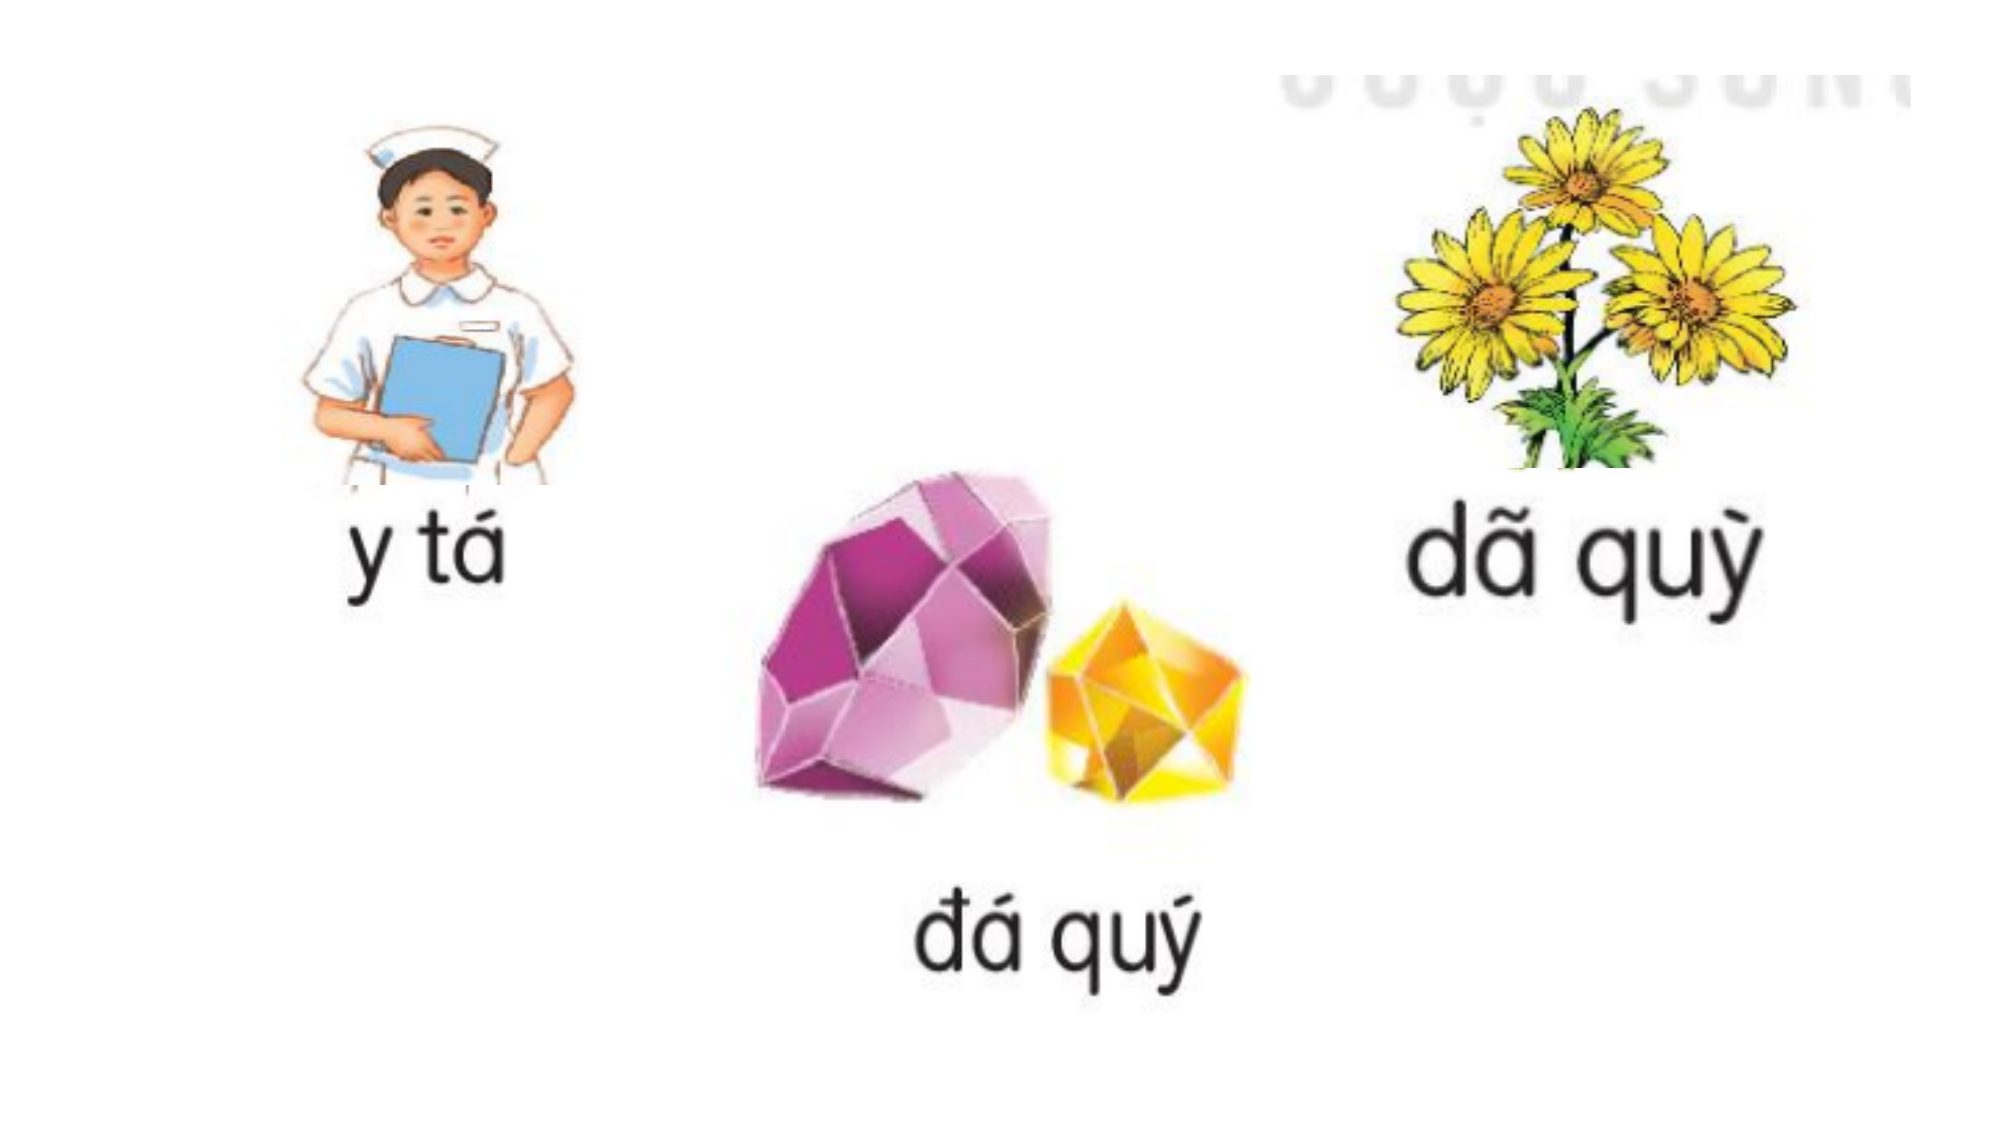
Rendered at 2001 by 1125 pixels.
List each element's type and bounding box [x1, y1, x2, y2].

picture [114, 75, 1956, 1016]
